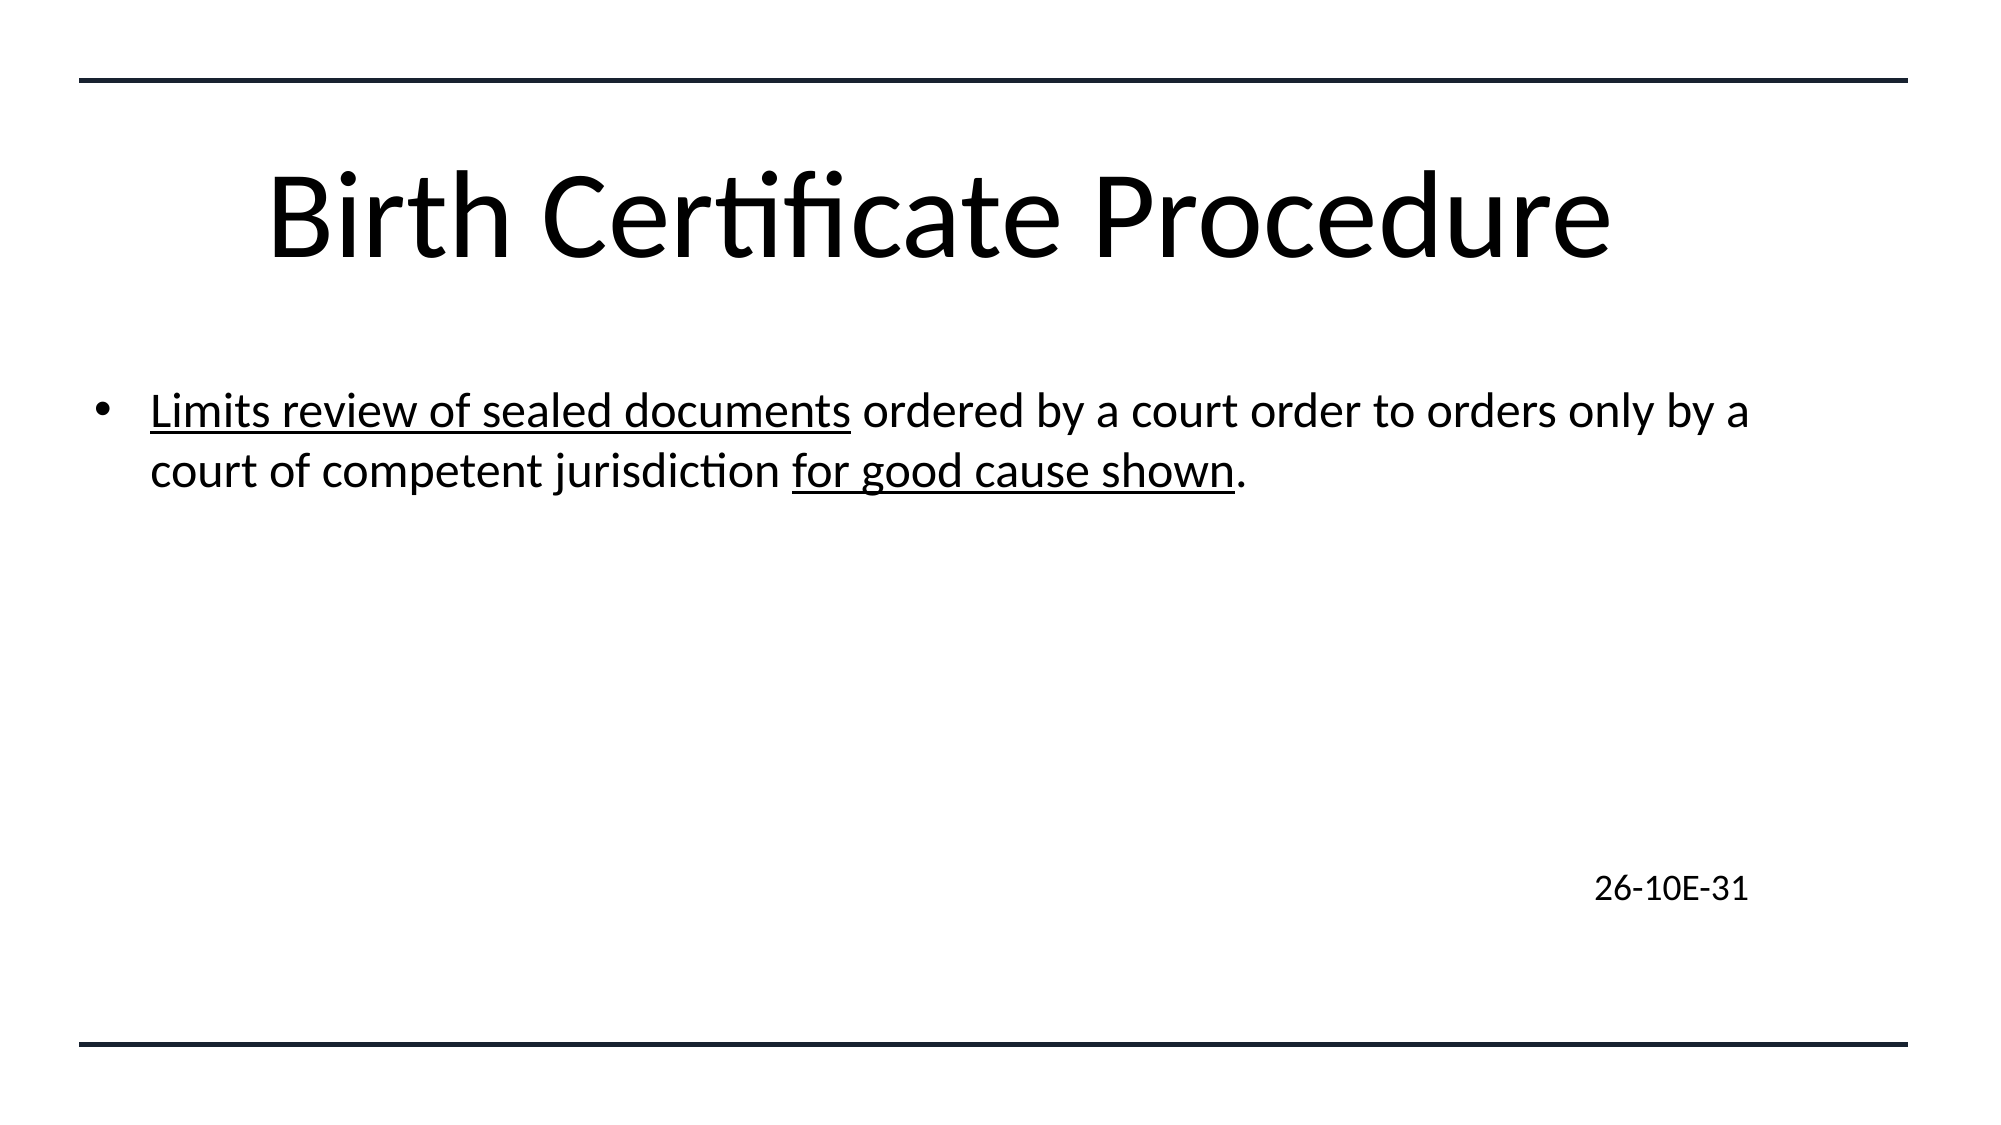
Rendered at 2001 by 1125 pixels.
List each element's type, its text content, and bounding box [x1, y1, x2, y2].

title Birth Certificate Procedure [68, 83, 1814, 332]
list Limits review of sealed documents ordered by a court order to orders only by a court of competent jurisdiction for good cause shown. 26-10E-31 [79, 370, 1803, 965]
